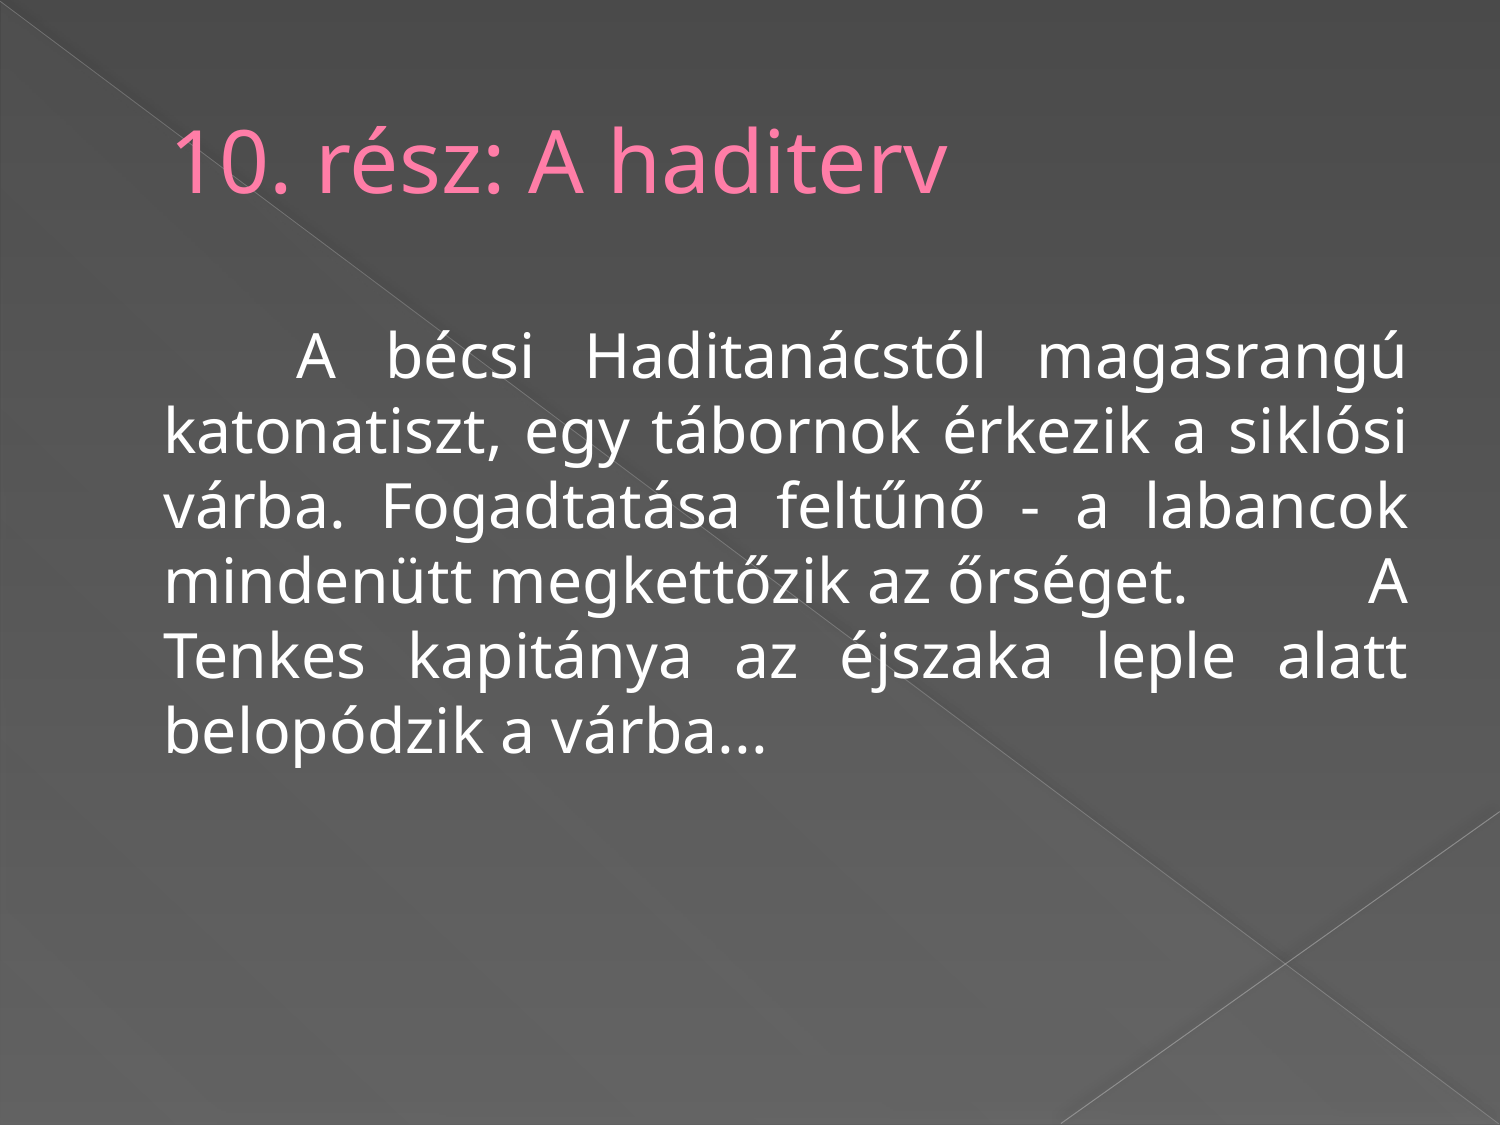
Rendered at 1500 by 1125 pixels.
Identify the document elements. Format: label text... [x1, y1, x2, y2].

title 10. rész: A haditerv [75, 43, 1425, 274]
list A bécsi Haditanácstól magasrangú katonatiszt, egy tábornok érkezik a siklósi várba. Fogadtatása feltűnő - a labancok mindenütt megkettőzik az őrséget. A Tenkes kapitánya az éjszaka leple alatt belopódzik a várba... [75, 308, 1425, 1059]
